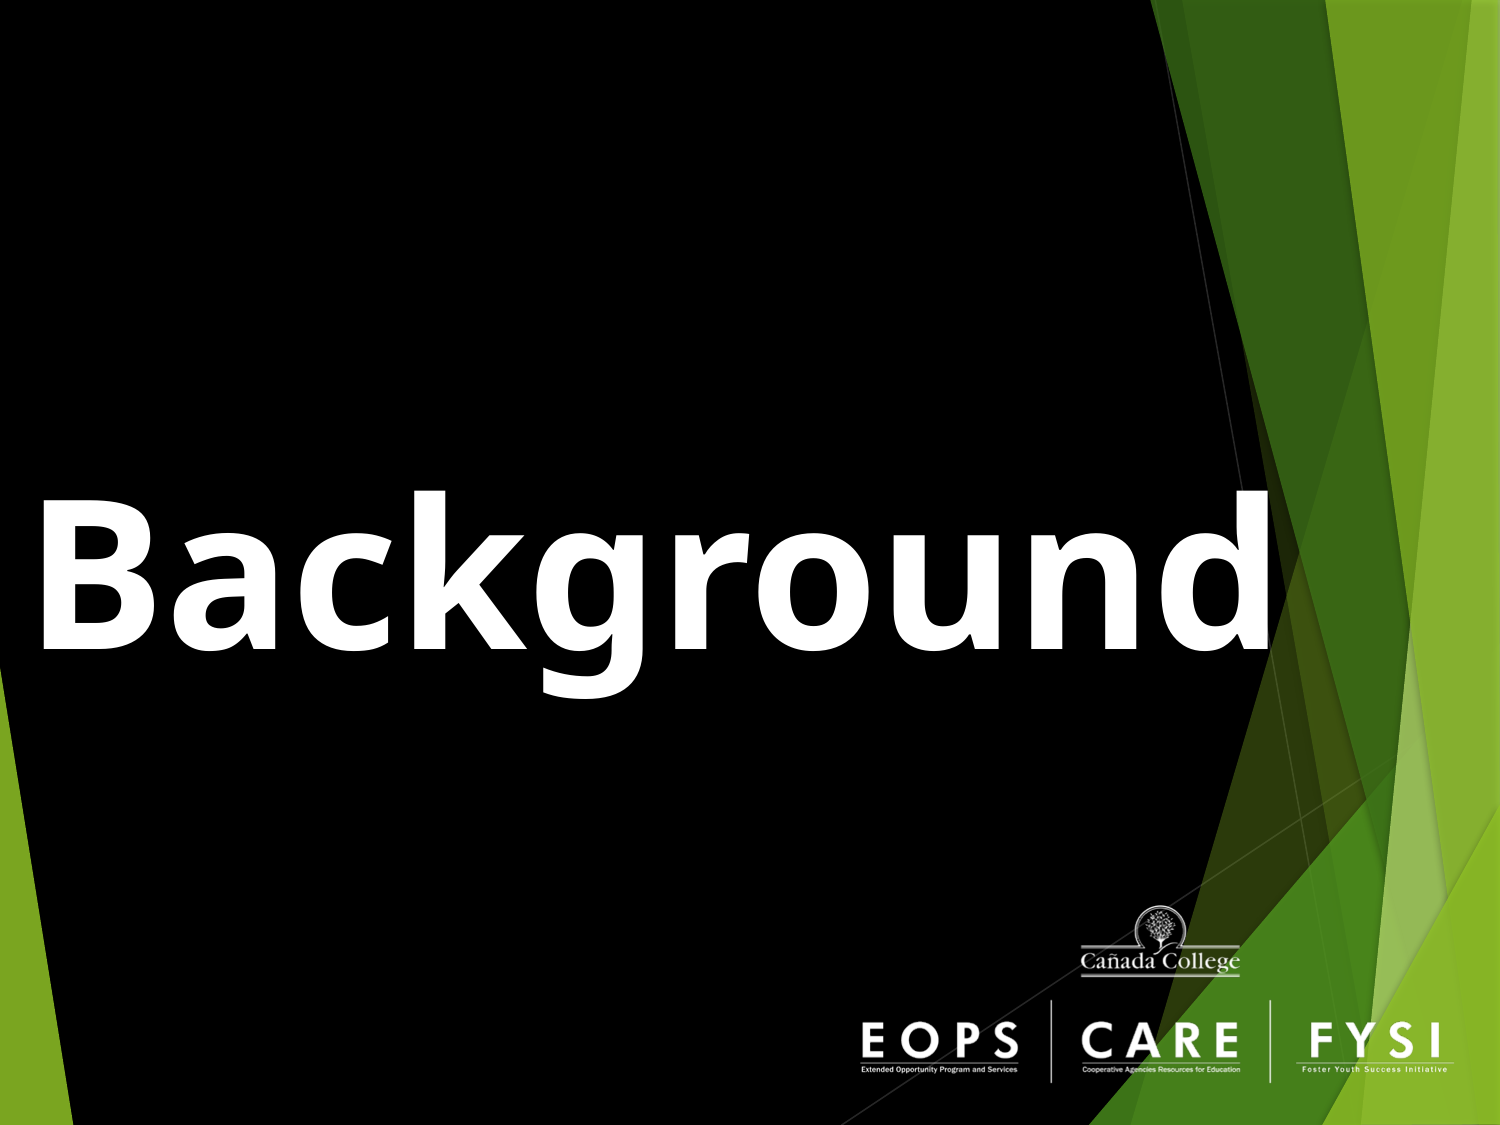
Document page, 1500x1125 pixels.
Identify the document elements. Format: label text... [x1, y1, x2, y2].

title Background [0, 433, 1310, 693]
picture [826, 884, 1487, 1112]
